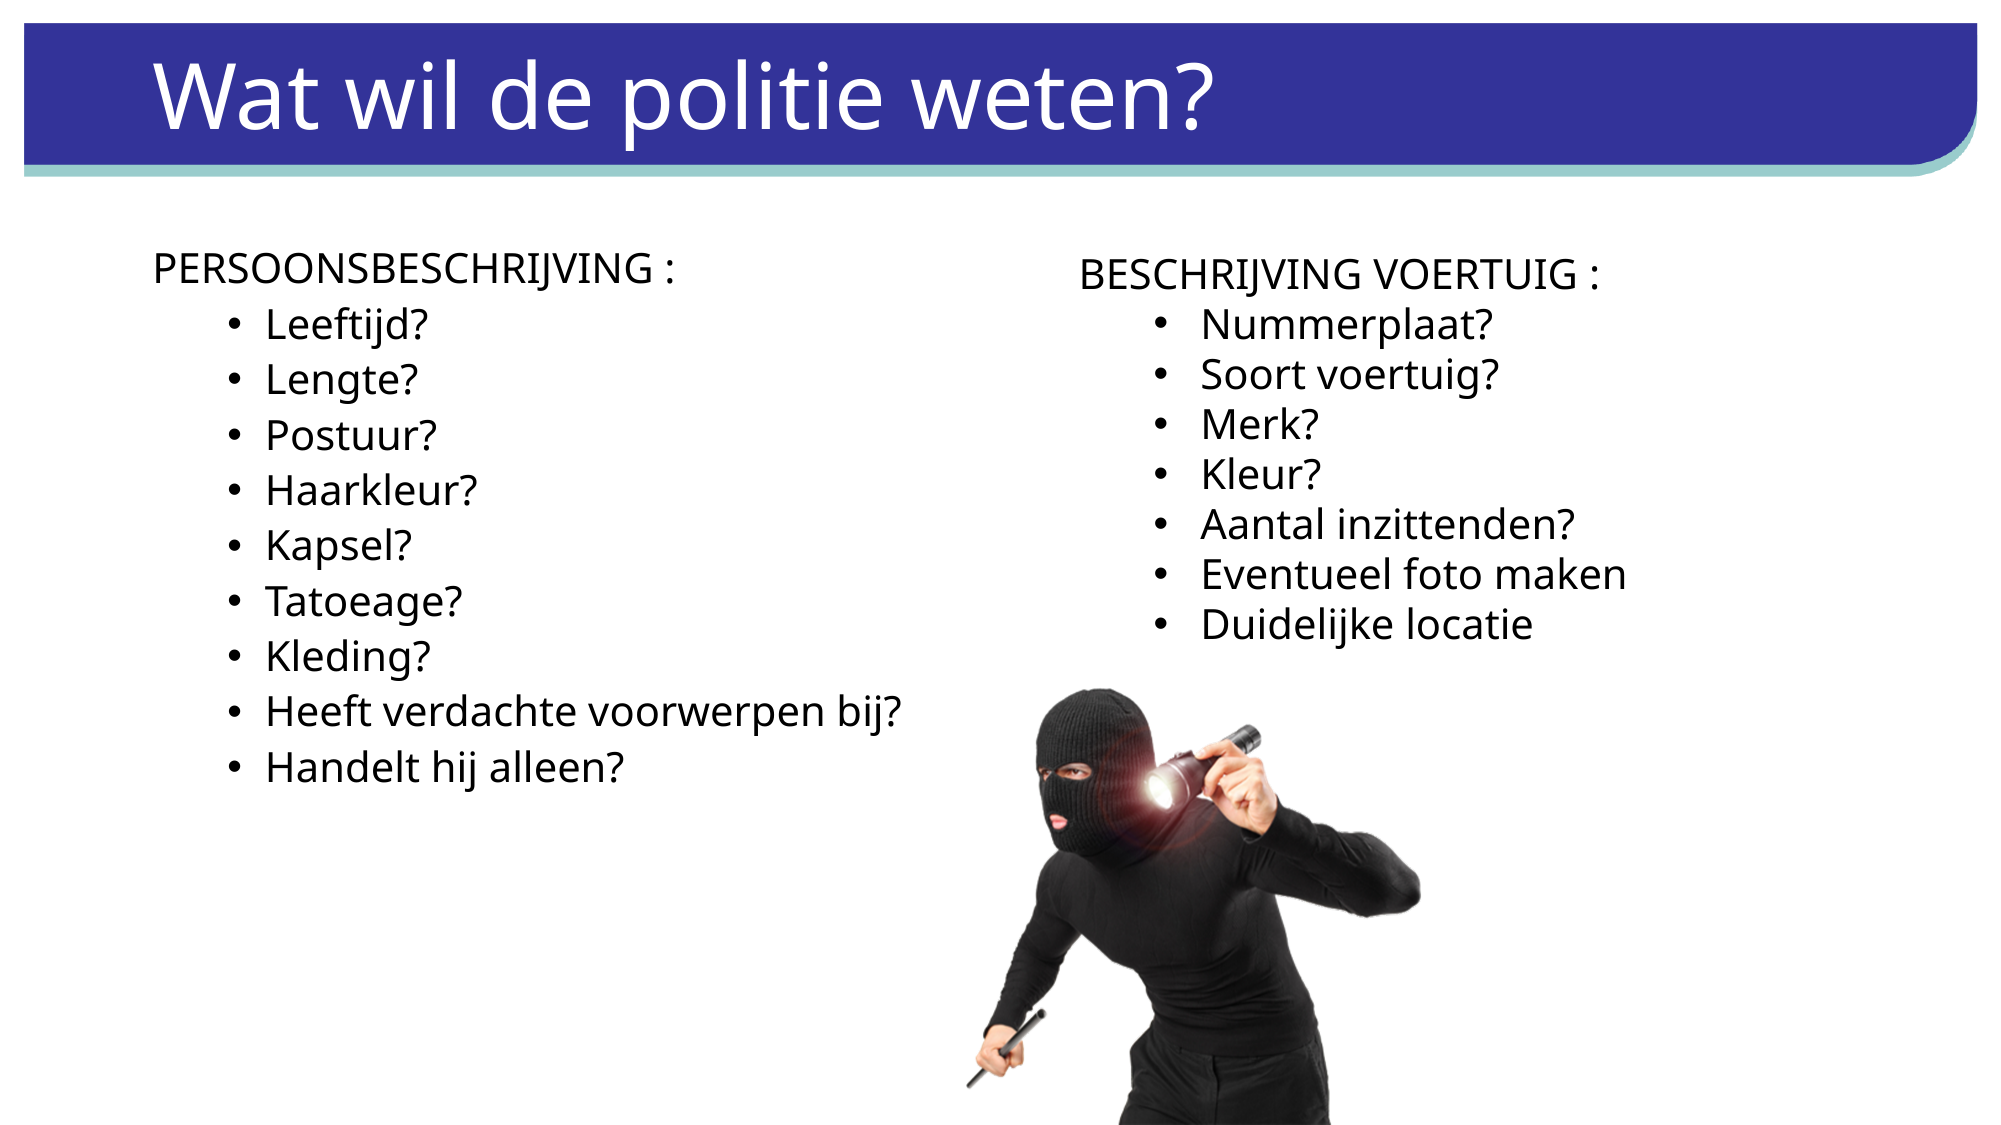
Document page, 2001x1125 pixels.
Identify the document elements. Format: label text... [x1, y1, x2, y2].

list PERSOONSBESCHRIJVING : Leeftijd? Lengte? Postuur? Haarkleur? Kapsel? Tatoeage? Kleding? Heeft verdachte voorwerpen bij? Handelt hij alleen? [137, 240, 1863, 955]
text_box BESCHRIJVING VOERTUIG : Nummerplaat? Soort voertuig? Merk? Kleur? Aantal inzittenden? Eventueel foto maken Duidelijke locatie [1063, 240, 1736, 656]
title Wat wil de politie weten? [137, 19, 1863, 181]
picture [0, 0, 2001, 1125]
